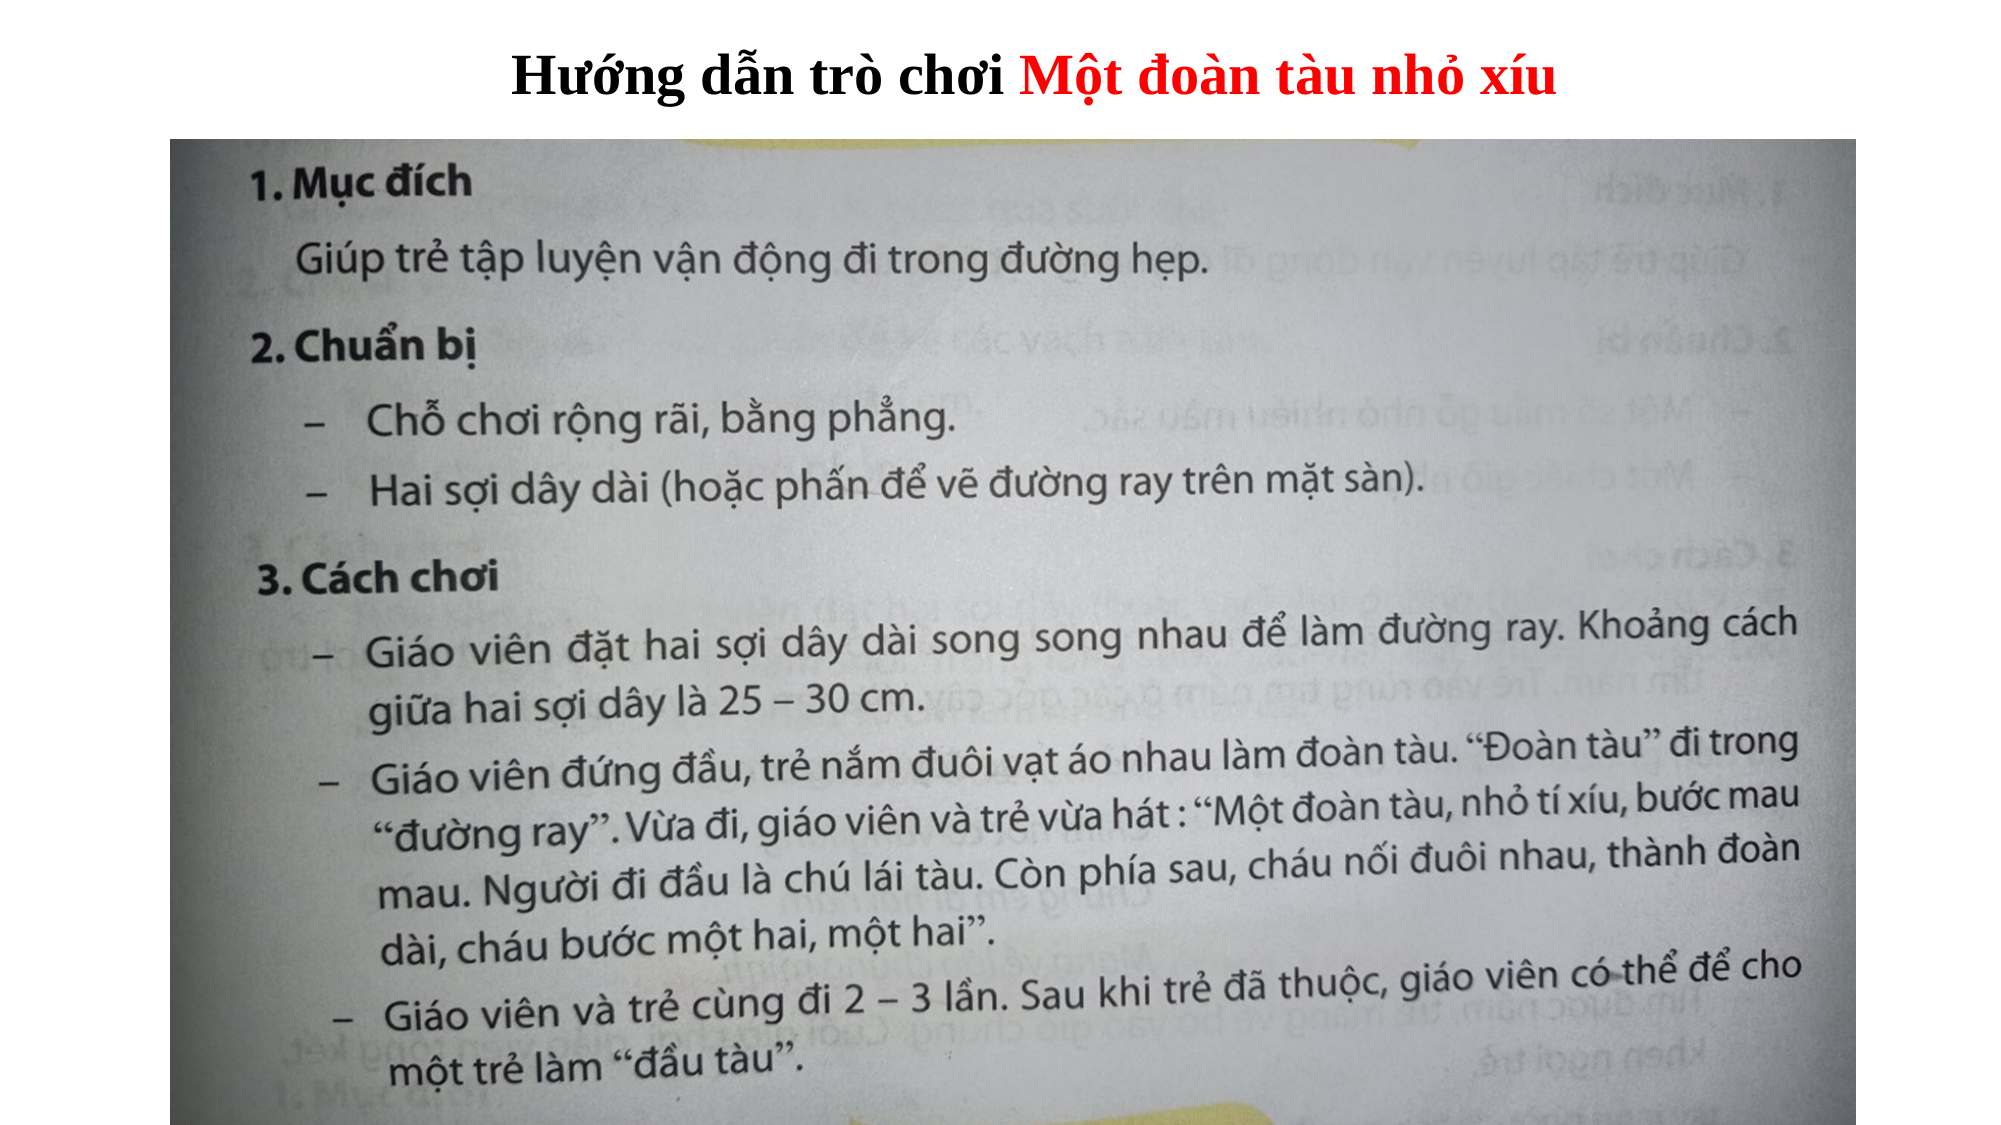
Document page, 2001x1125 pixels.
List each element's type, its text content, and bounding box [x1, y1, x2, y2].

text_box Hướng dẫn trò chơi Một đoàn tàu nhỏ xíu [497, 28, 1594, 139]
picture [170, 139, 1856, 1125]
